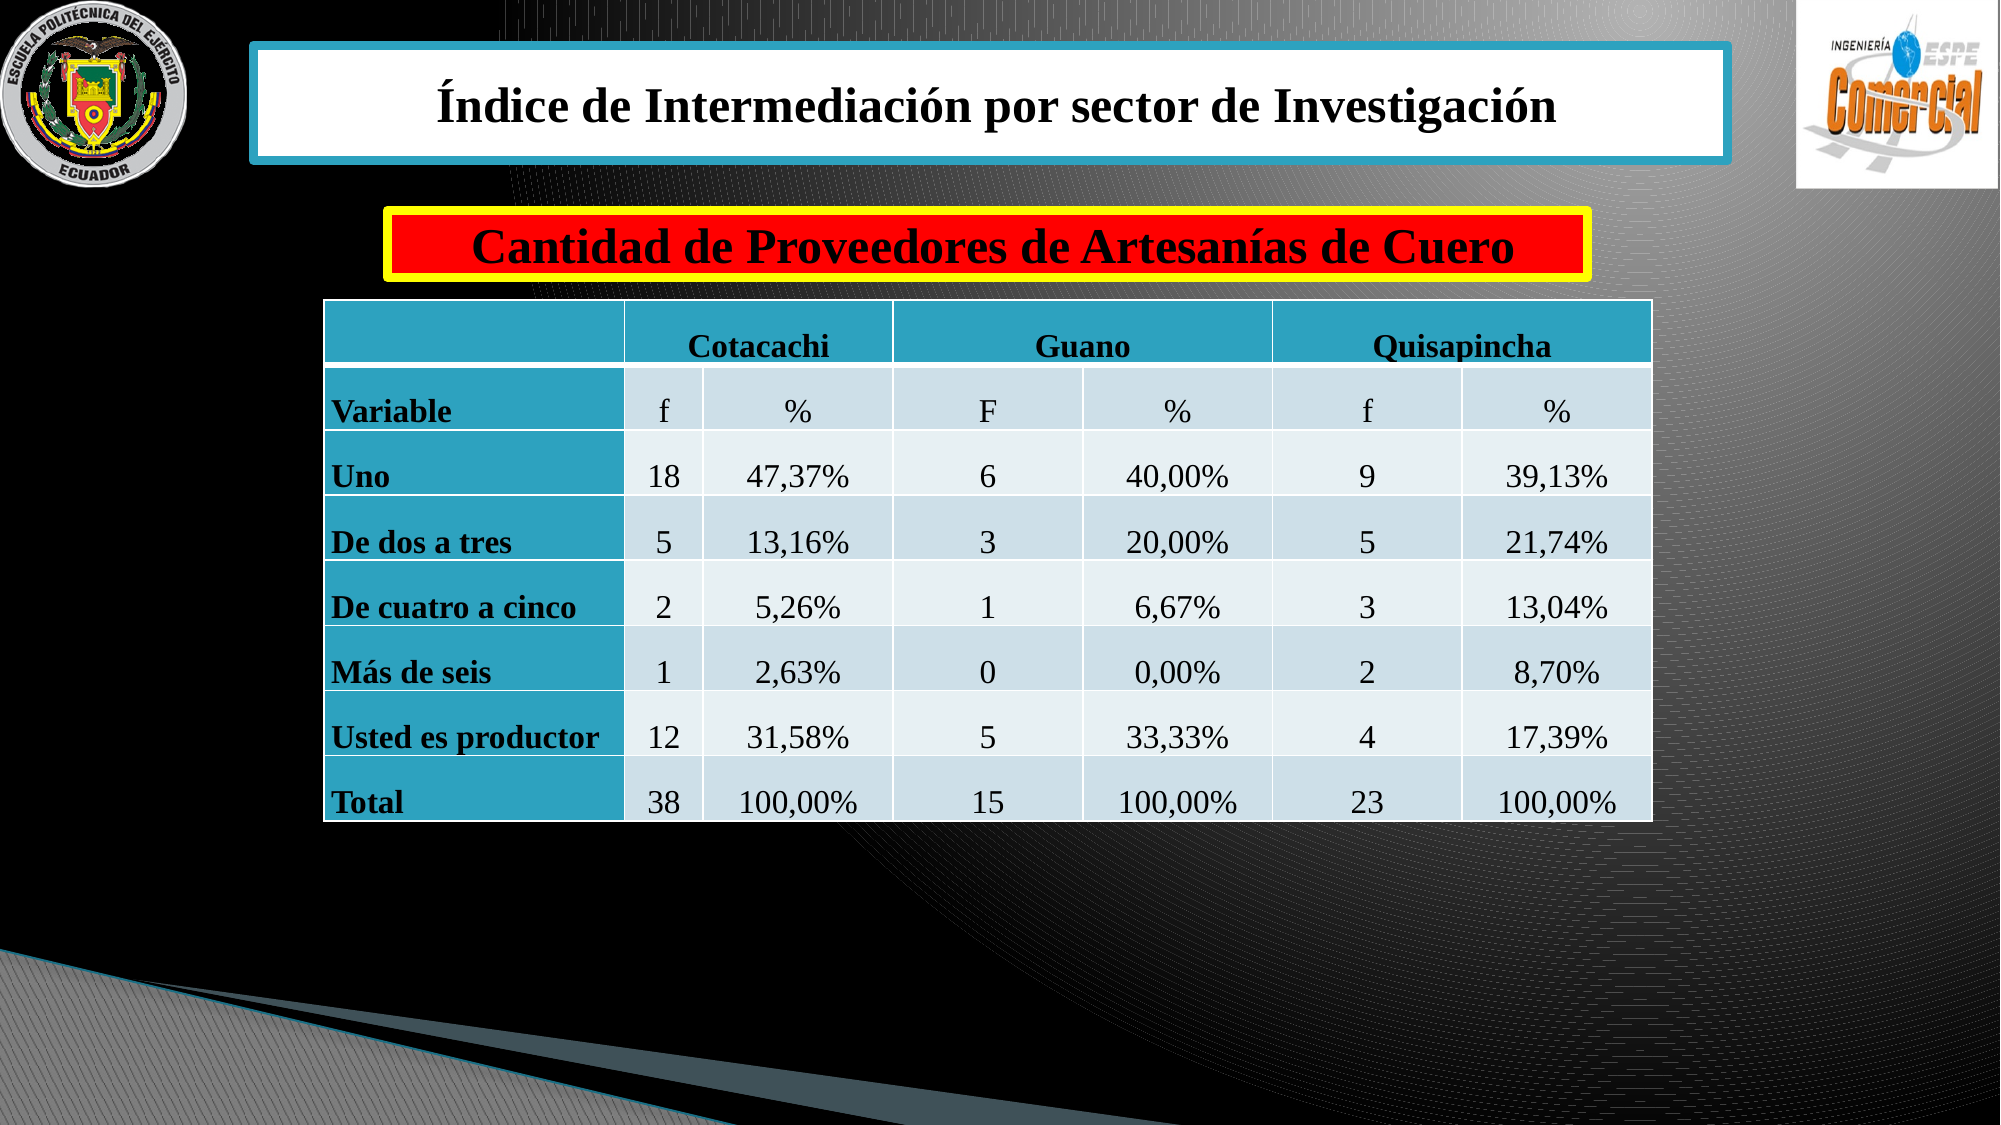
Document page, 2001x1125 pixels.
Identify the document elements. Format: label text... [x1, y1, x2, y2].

table_cell 9 [1273, 431, 1461, 494]
table_cell 1 [894, 561, 1082, 625]
table_cell 23 [1273, 756, 1461, 820]
table_cell 0 [894, 626, 1082, 690]
table_cell 6,67% [1084, 561, 1272, 625]
table_cell 6 [894, 431, 1082, 494]
table_header Guano [894, 301, 1272, 362]
table_cell % [1084, 368, 1272, 429]
table_cell 13,16% [704, 496, 892, 559]
table_cell 100,00% [704, 756, 892, 820]
table_cell 2 [625, 561, 702, 625]
table_cell De cuatro a cinco [325, 561, 624, 625]
table_cell Uno [325, 431, 624, 494]
table_cell 18 [625, 431, 702, 494]
table_cell Más de seis [325, 626, 624, 690]
picture [0, 0, 188, 189]
table_cell 21,74% [1463, 496, 1651, 559]
table_cell f [1273, 368, 1461, 429]
title Índice de Intermediación por sector de Investigación [249, 41, 1732, 165]
picture [0, 952, 724, 1125]
table_cell 100,00% [1084, 756, 1272, 820]
text_box Cantidad de Proveedores de Artesanías de Cuero [383, 206, 1592, 282]
table_cell 1 [625, 626, 702, 690]
table_cell Total [325, 756, 624, 820]
table_cell 20,00% [1084, 496, 1272, 559]
table_cell 5 [625, 496, 702, 559]
table_cell F [894, 368, 1082, 429]
table_cell % [704, 368, 892, 429]
table_cell Usted es productor [325, 691, 624, 755]
table_cell 12 [625, 691, 702, 755]
table_cell 3 [1273, 561, 1461, 625]
table_cell 2 [1273, 626, 1461, 690]
table_cell 4 [1273, 691, 1461, 755]
table_cell % [1463, 368, 1651, 429]
table_cell 5 [894, 691, 1082, 755]
table_cell 40,00% [1084, 431, 1272, 494]
table_cell 31,58% [704, 691, 892, 755]
picture [1795, 0, 1998, 189]
table_header Cotacachi [625, 301, 892, 362]
table_cell 0,00% [1084, 626, 1272, 690]
table_cell 3 [894, 496, 1082, 559]
table_cell 13,04% [1463, 561, 1651, 625]
table_cell 38 [625, 756, 702, 820]
table_cell Variable [325, 368, 624, 429]
table_header [325, 301, 624, 362]
table_cell De dos a tres [325, 496, 624, 559]
table_cell 47,37% [704, 431, 892, 494]
table_cell 17,39% [1463, 691, 1651, 755]
table_cell 2,63% [704, 626, 892, 690]
table_cell 100,00% [1463, 756, 1651, 820]
table_cell 5 [1273, 496, 1461, 559]
table_cell 5,26% [704, 561, 892, 625]
table_cell 33,33% [1084, 691, 1272, 755]
table_cell 15 [894, 756, 1082, 820]
table_cell f [625, 368, 702, 429]
table_cell 39,13% [1463, 431, 1651, 494]
table_cell 8,70% [1463, 626, 1651, 690]
table_header Quisapincha [1273, 301, 1651, 362]
